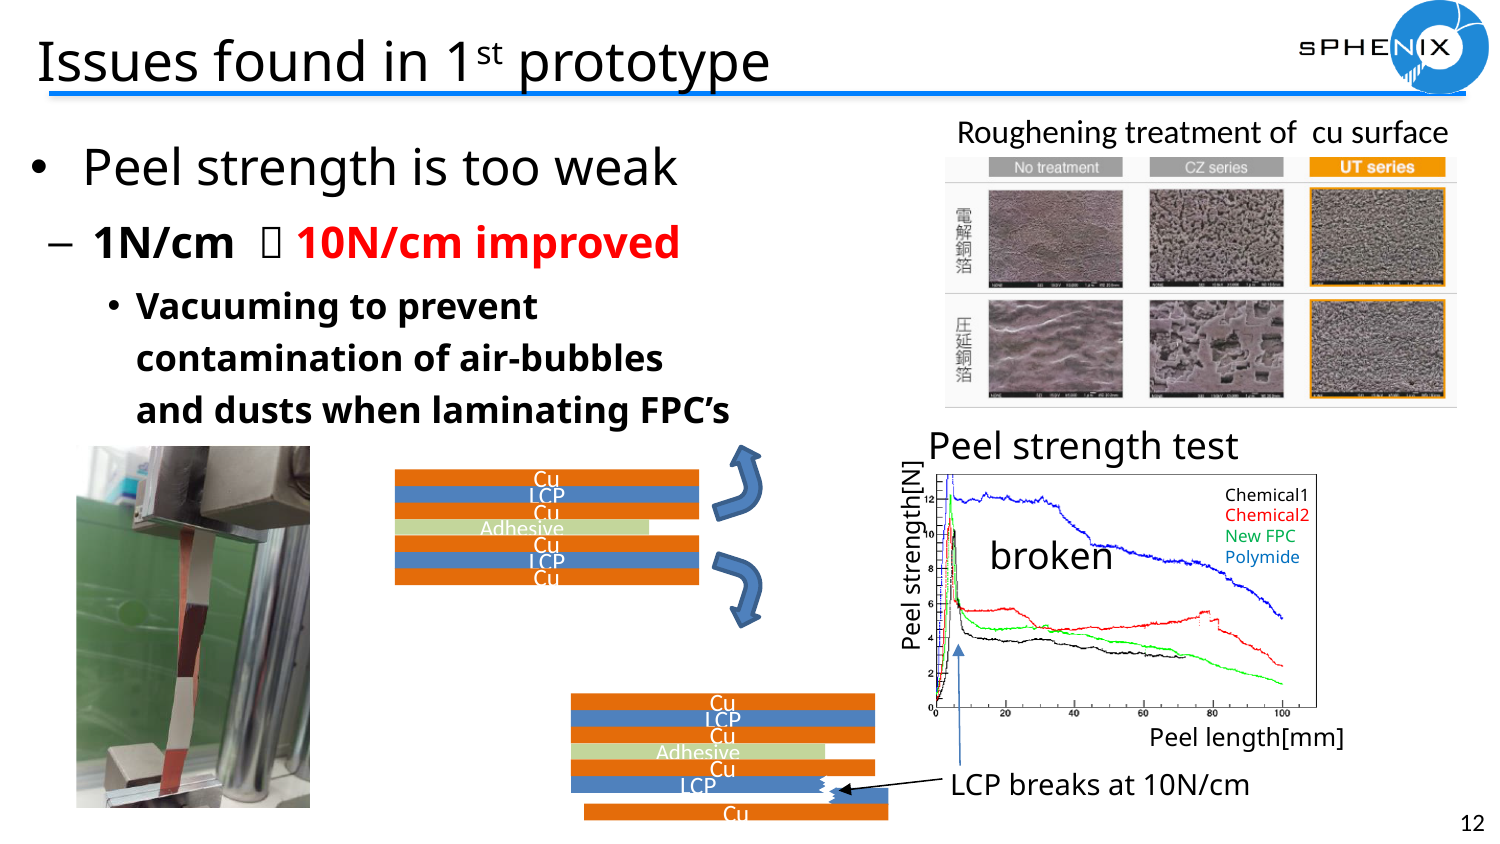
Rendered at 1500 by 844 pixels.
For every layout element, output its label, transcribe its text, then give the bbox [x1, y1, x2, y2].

text_box Cu [582, 802, 891, 822]
text_box Adhesive [393, 517, 651, 533]
text_box Cu [393, 566, 701, 587]
text_box [829, 778, 833, 788]
title Issues found in 1st prototype [22, 18, 1317, 100]
text_box LCP breaks at 10N/cm [935, 769, 1266, 809]
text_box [838, 778, 943, 791]
text_box LCP [569, 712, 877, 725]
picture [945, 157, 1457, 409]
list Peel strength is too weak 1N/cm  10N/cm improved Vacuuming to prevent contamination of air-bubbles and dusts when laminating FPC’s [15, 115, 755, 451]
text_box [817, 773, 830, 785]
picture [76, 444, 311, 808]
text_box Cu [393, 500, 701, 521]
picture [1299, 0, 1489, 94]
text_box [826, 795, 838, 802]
text_box Peel strength test [913, 414, 1254, 448]
text_box Roughening treatment of cu surface [942, 102, 1473, 158]
slide_number 12 [1412, 798, 1500, 844]
text_box LCP [393, 554, 701, 566]
text_box [711, 444, 763, 522]
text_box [887, 450, 1354, 761]
text_box [827, 786, 834, 796]
text_box Cu [393, 467, 701, 488]
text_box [957, 643, 961, 766]
text_box [711, 551, 763, 629]
text_box LCP [569, 778, 821, 795]
text_box LCP [393, 488, 701, 500]
text_box Cu [569, 725, 877, 745]
text_box Adhesive [569, 741, 827, 757]
text_box [816, 784, 829, 796]
text_box Cu [569, 757, 877, 778]
text_box Cu [393, 533, 701, 554]
text_box Cu [569, 691, 877, 712]
